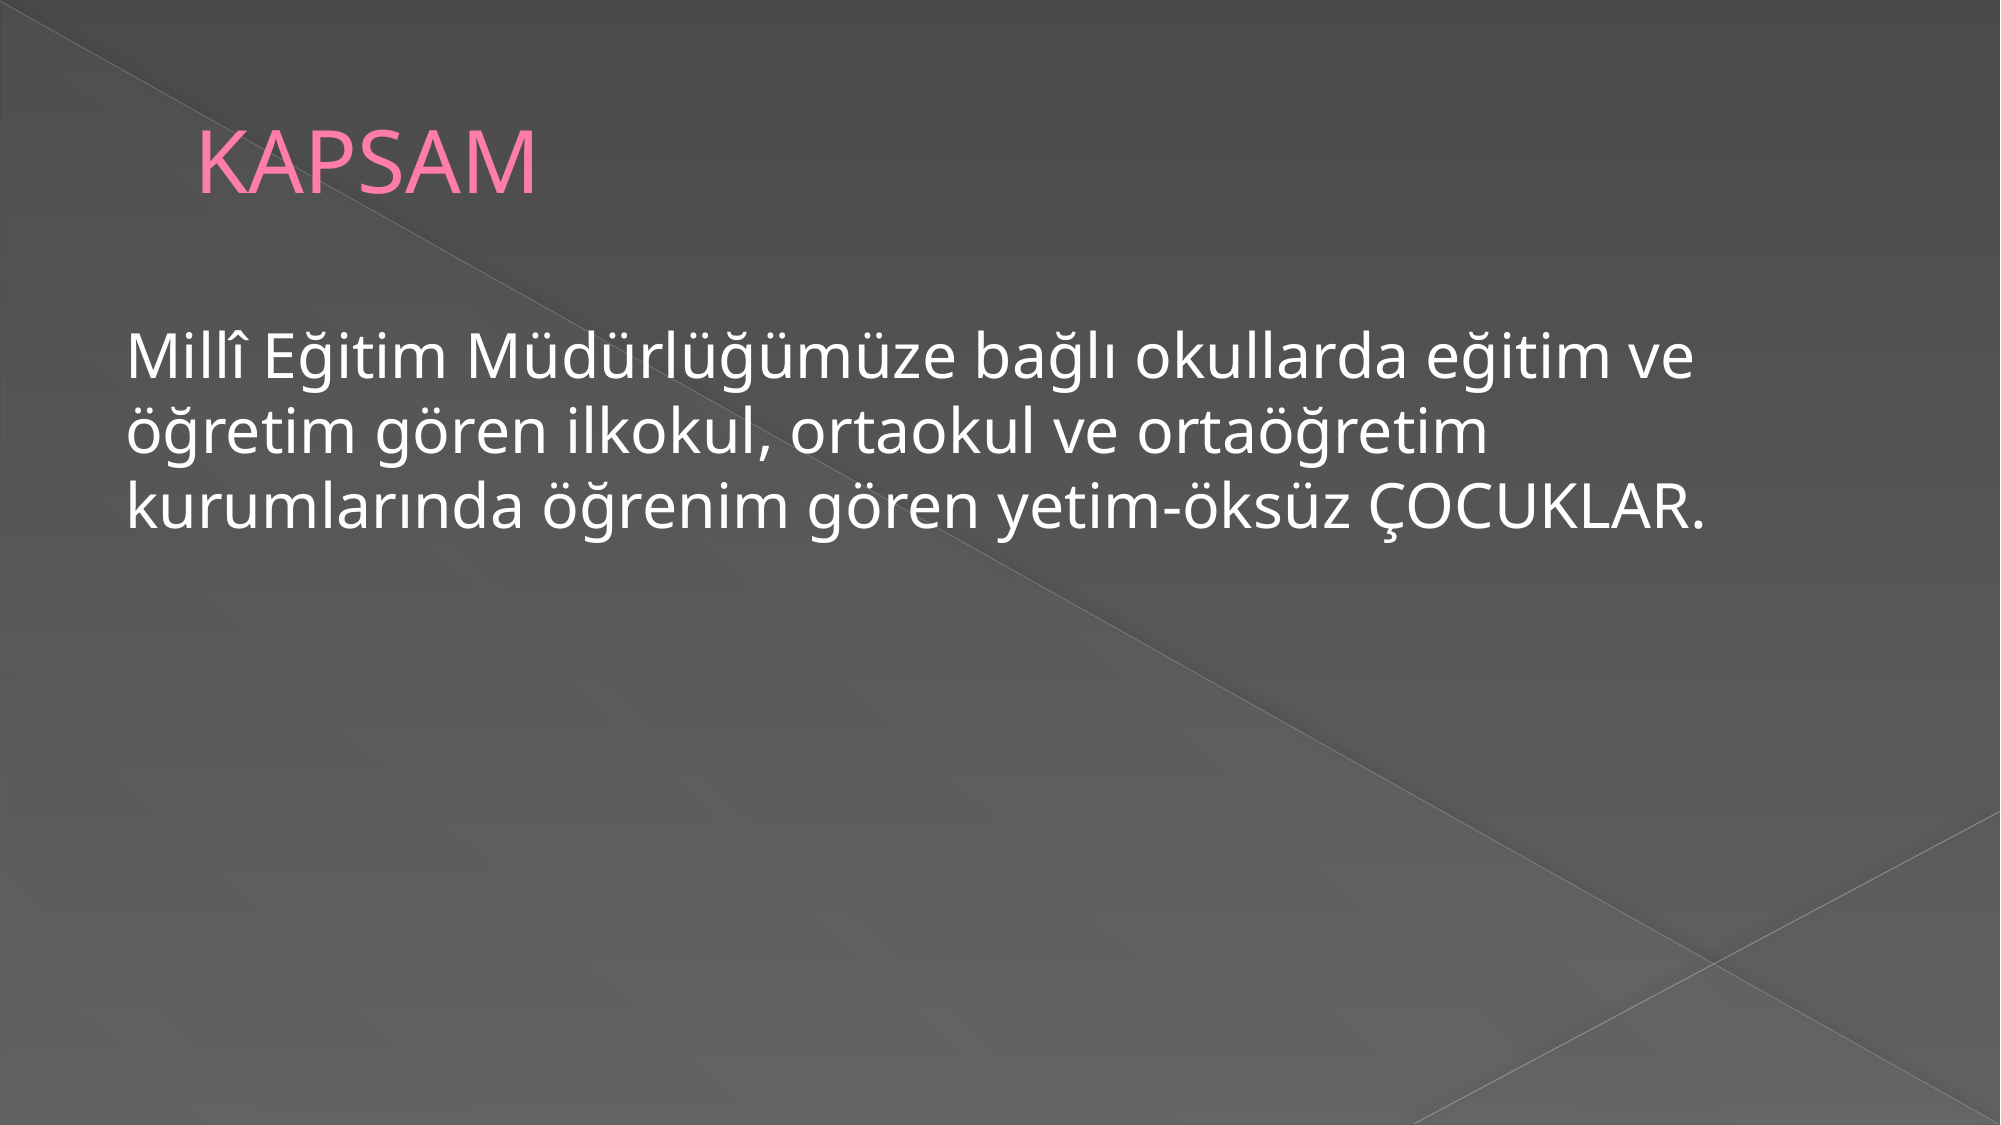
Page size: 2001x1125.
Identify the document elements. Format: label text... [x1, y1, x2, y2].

title KAPSAM [99, 43, 1900, 274]
list Millî Eğitim Müdürlüğümüze bağlı okullarda eğitim ve öğretim gören ilkokul, ortaokul ve ortaöğretim kurumlarında öğrenim gören yetim-öksüz ÇOCUKLAR. [99, 308, 1900, 1059]
